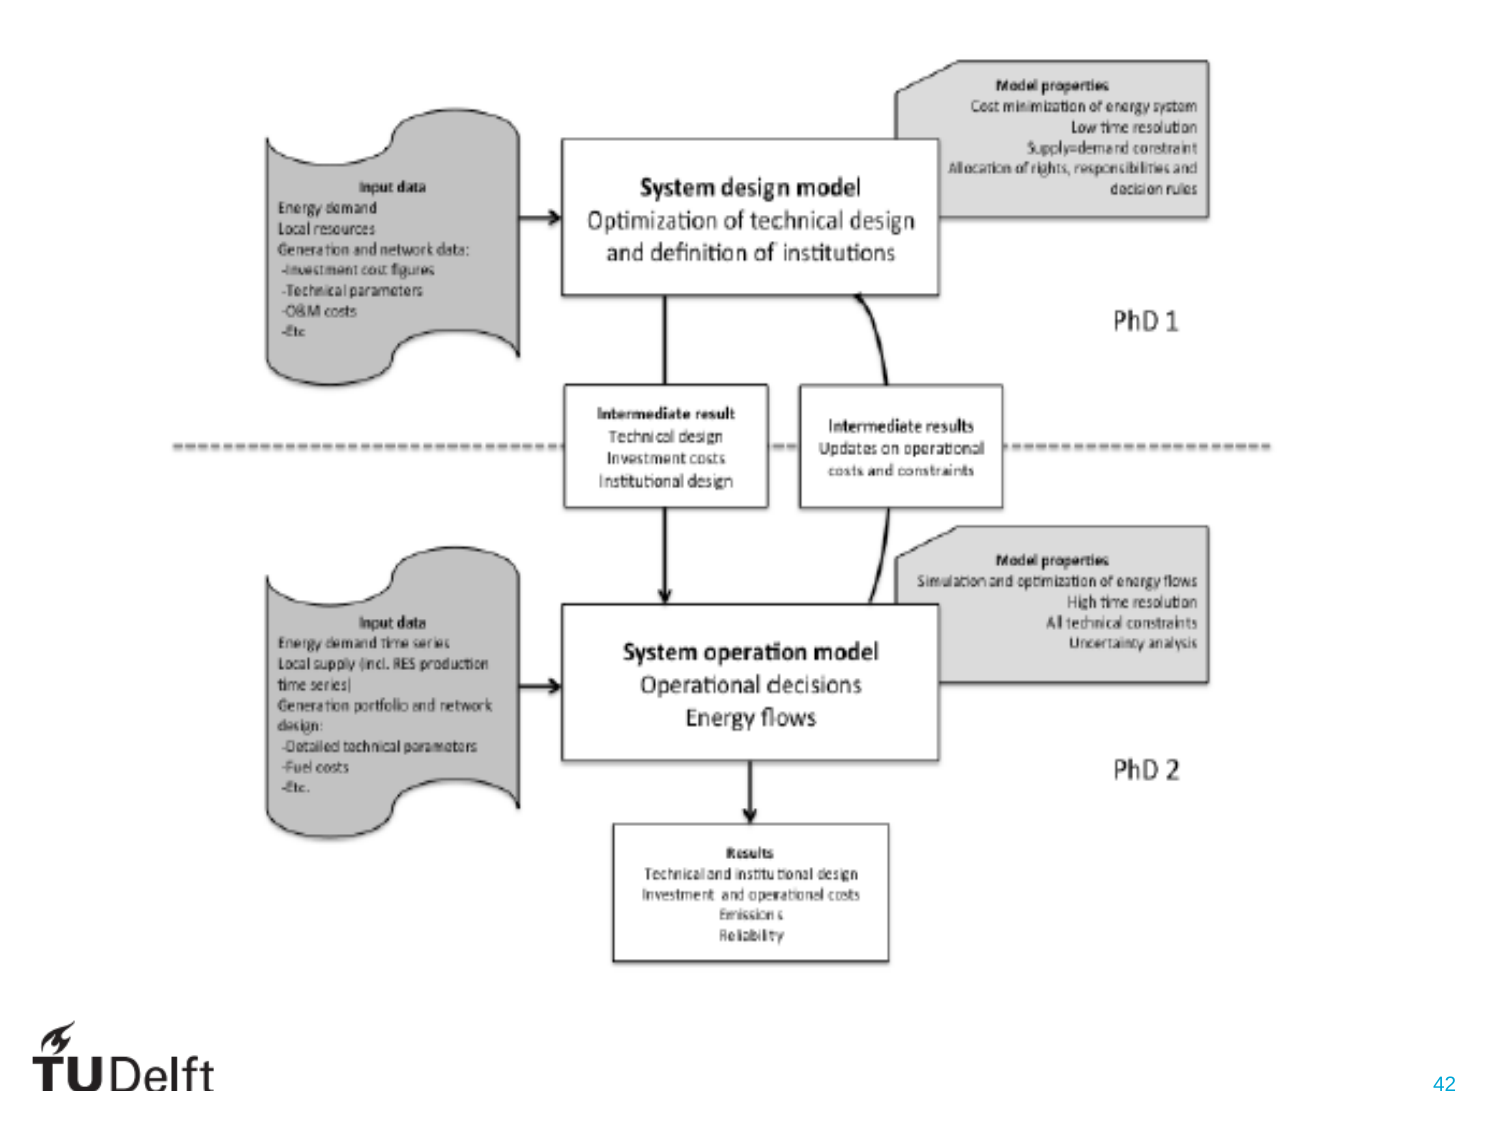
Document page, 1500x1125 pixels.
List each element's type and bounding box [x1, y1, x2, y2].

list [63, 15, 1500, 985]
